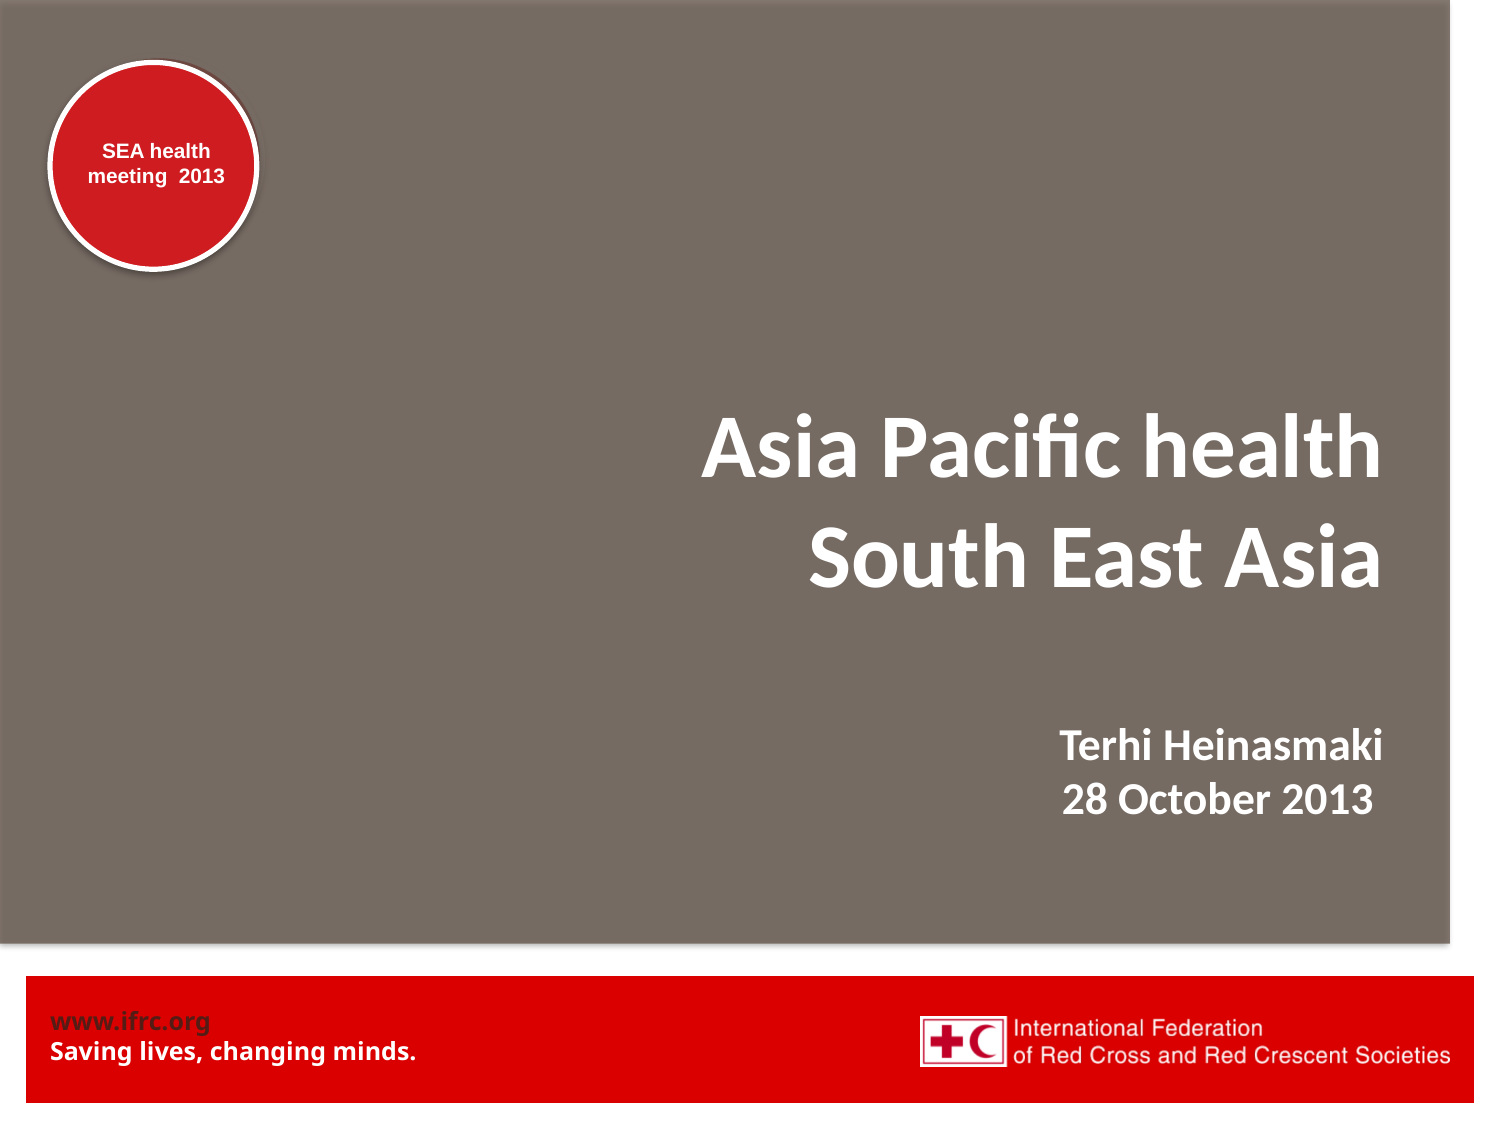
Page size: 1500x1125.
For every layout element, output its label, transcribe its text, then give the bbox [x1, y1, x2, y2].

title Asia Pacific health South East Asia Terhi Heinasmaki 28 October 2013 [123, 266, 1400, 835]
picture [920, 1016, 1450, 1067]
